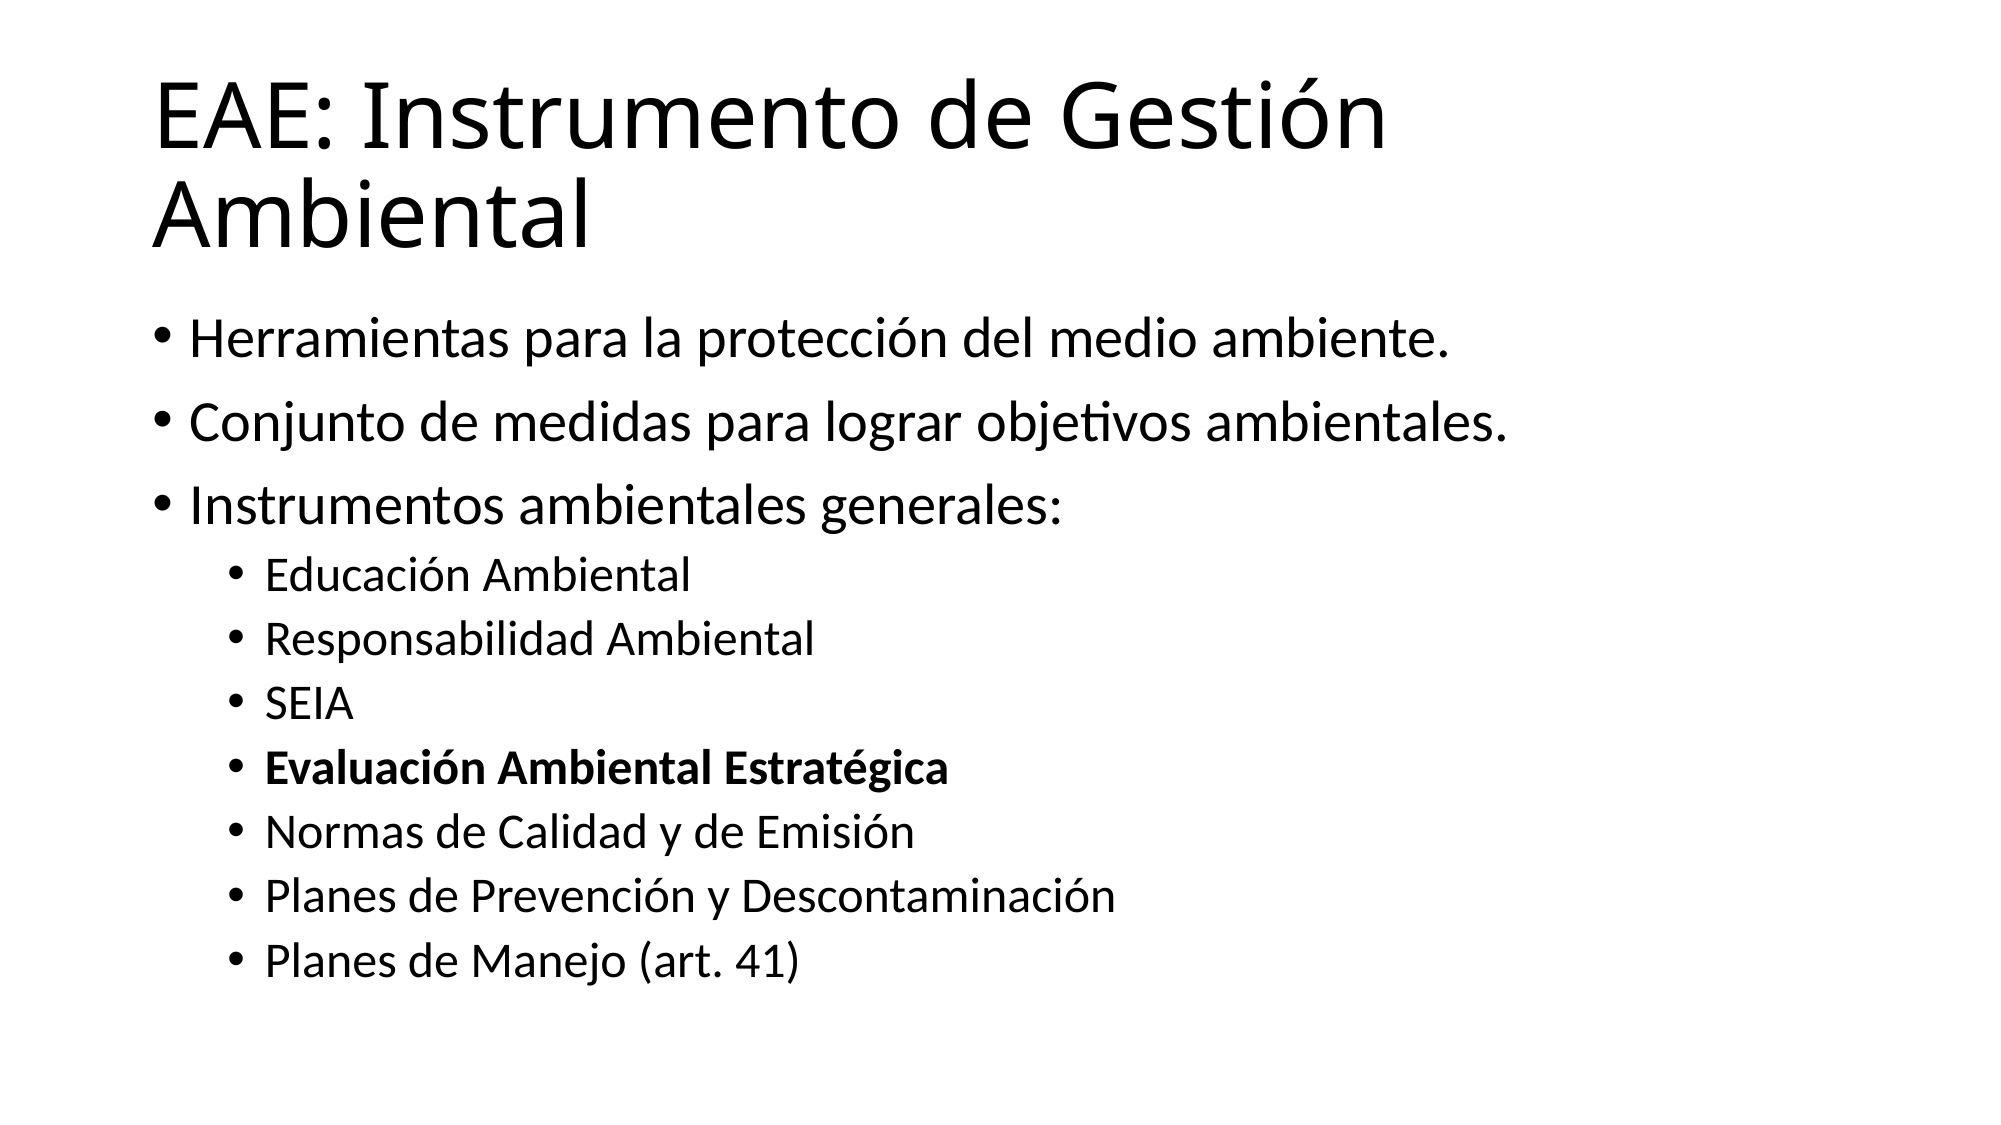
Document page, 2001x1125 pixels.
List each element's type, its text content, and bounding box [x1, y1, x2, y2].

title EAE: Instrumento de Gestión Ambiental [137, 59, 1863, 278]
list Herramientas para la protección del medio ambiente. Conjunto de medidas para lograr objetivos ambientales. Instrumentos ambientales generales: Educación Ambiental Responsabilidad Ambiental SEIA Evaluación Ambiental Estratégica Normas de Calidad y de Emisión Planes de Prevención y Descontaminación Planes de Manejo (art. 41) [137, 299, 1863, 1014]
